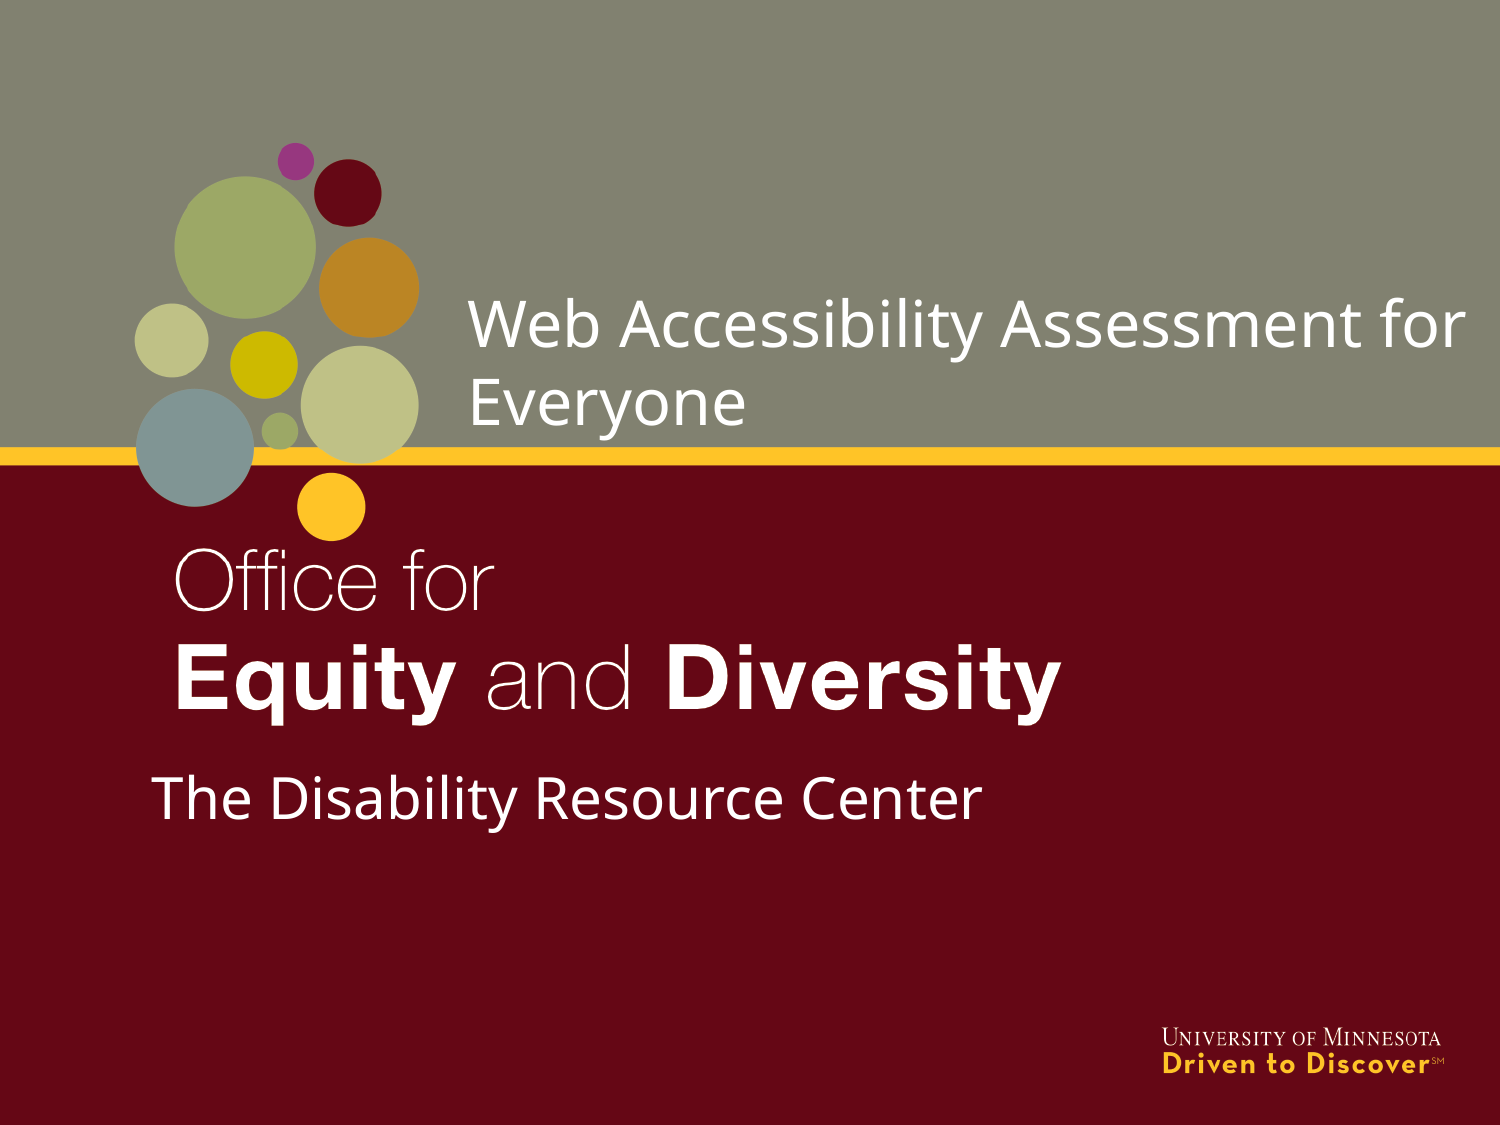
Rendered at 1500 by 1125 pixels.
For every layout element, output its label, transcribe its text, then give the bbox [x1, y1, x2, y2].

subtitle Web Accessibility Assessment for Everyone [452, 275, 1500, 447]
picture [0, 0, 1500, 1125]
title The Disability Resource Center [136, 676, 1447, 918]
